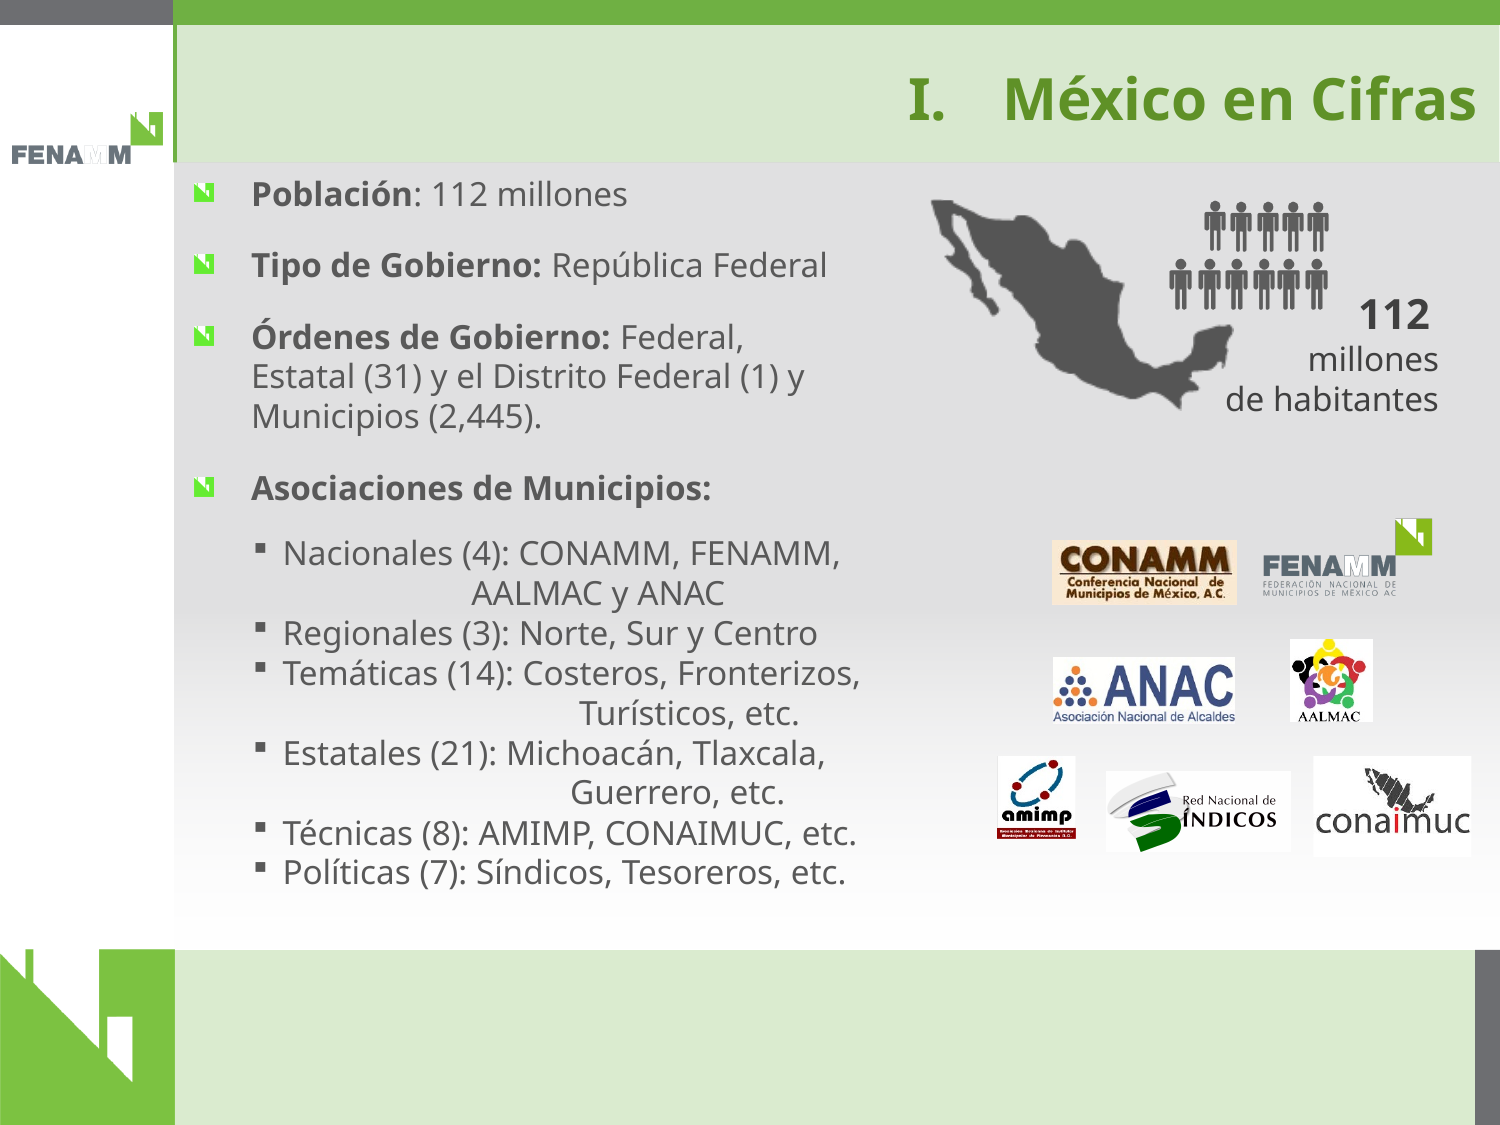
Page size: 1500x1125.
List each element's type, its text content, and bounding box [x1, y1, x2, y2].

title México en Cifras [194, 31, 1479, 162]
picture [12, 112, 163, 164]
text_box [930, 199, 1455, 427]
picture [194, 326, 214, 346]
picture [0, 949, 175, 1125]
picture [194, 477, 214, 497]
picture [194, 254, 214, 274]
text_box Población: 112 millones Tipo de Gobierno: República Federal Órdenes de Gobierno: Federal, Estatal (31) y el Distrito Federal (1) y Municipios (2,445). Asociaciones de Municipios: Nacionales (4): CONAMM, FENAMM, AALMAC y ANAC Regionales (3): Norte, Sur y Centro Temáticas (14): Costeros, Fronterizos, Turísticos, etc. Estatales (21): Michoacán, Tlaxcala, Guerrero, etc. Técnicas (8): AMIMP, CONAIMUC, etc. Políticas (7): Síndicos, Tesoreros, etc. [194, 172, 1192, 929]
picture [194, 183, 214, 202]
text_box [996, 516, 1472, 858]
